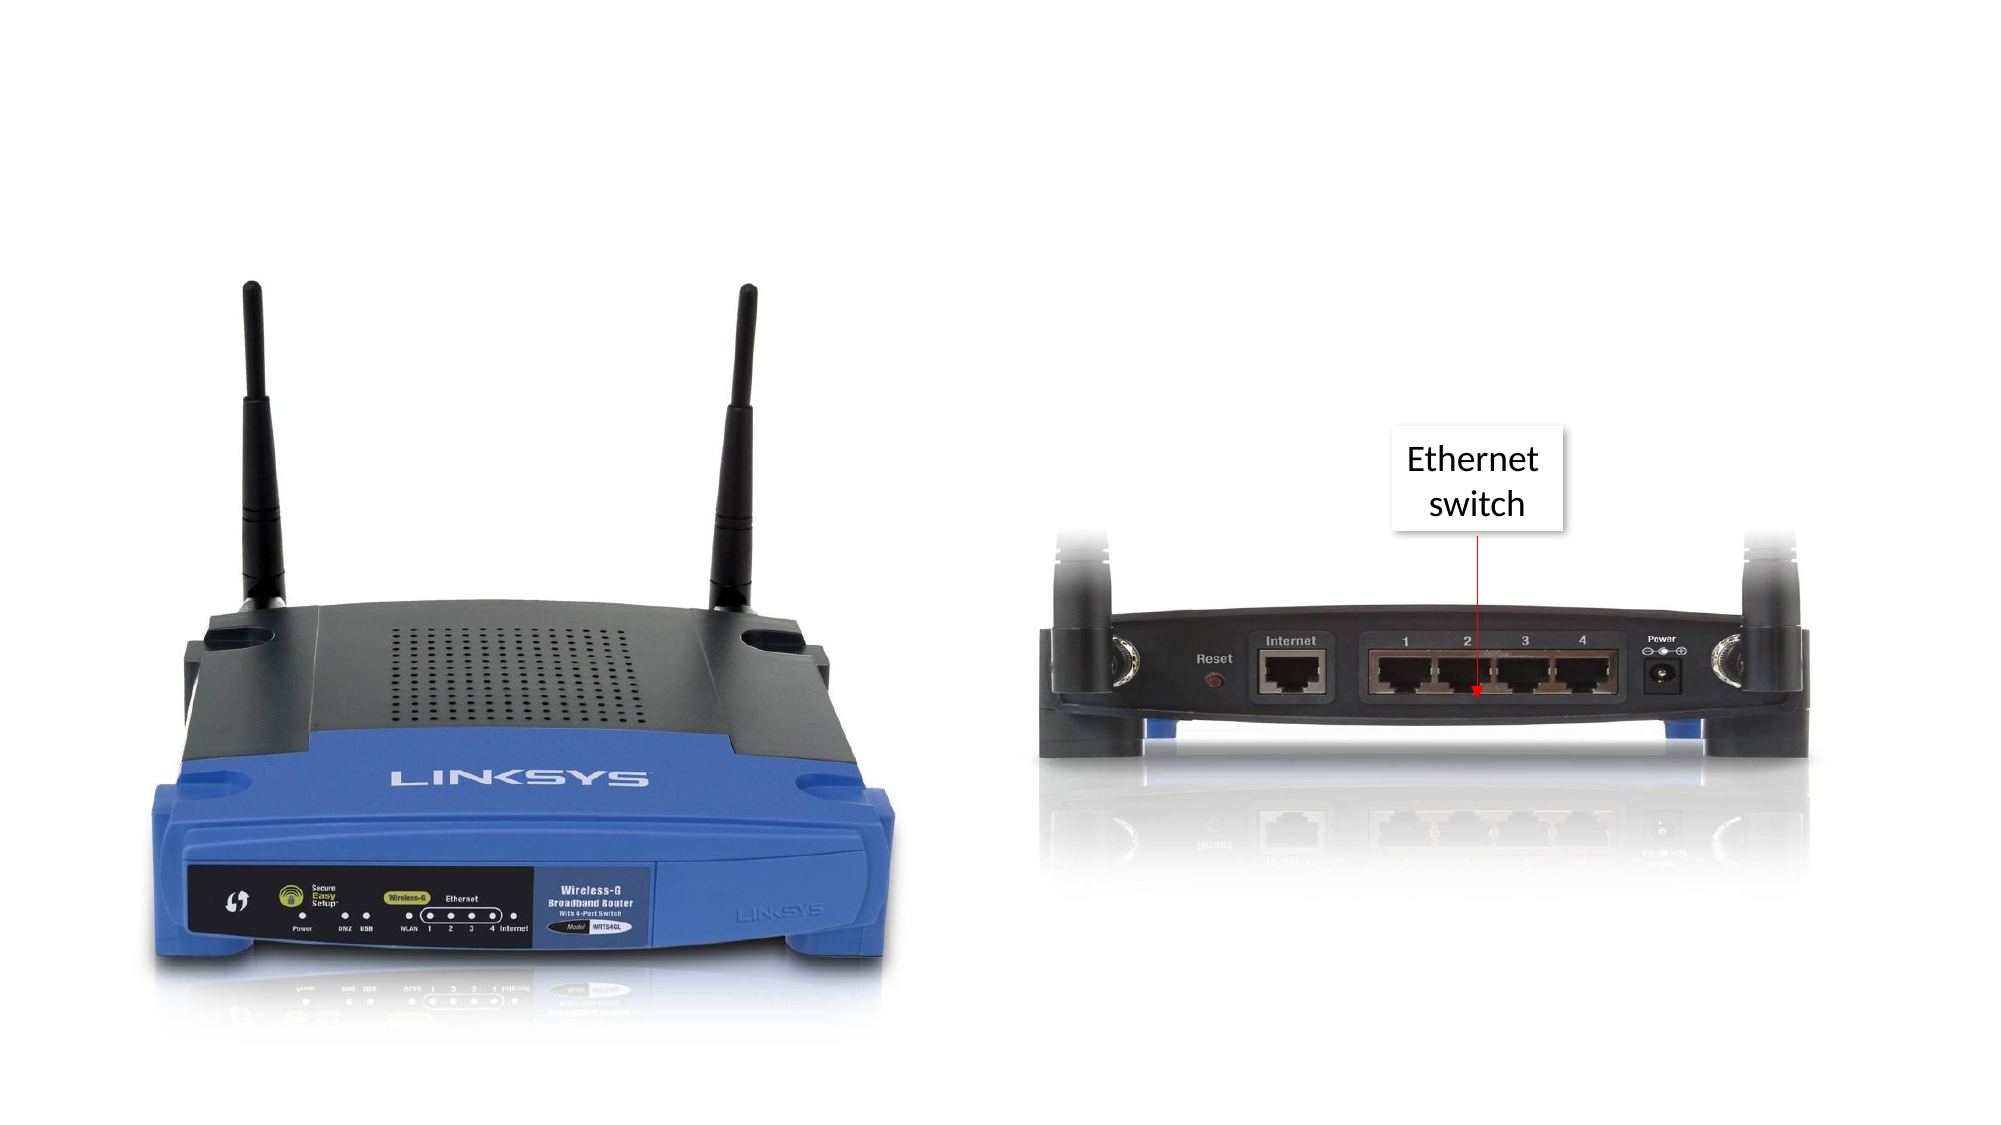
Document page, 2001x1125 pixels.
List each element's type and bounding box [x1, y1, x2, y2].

picture [988, 383, 1863, 1066]
picture [116, 253, 928, 1066]
